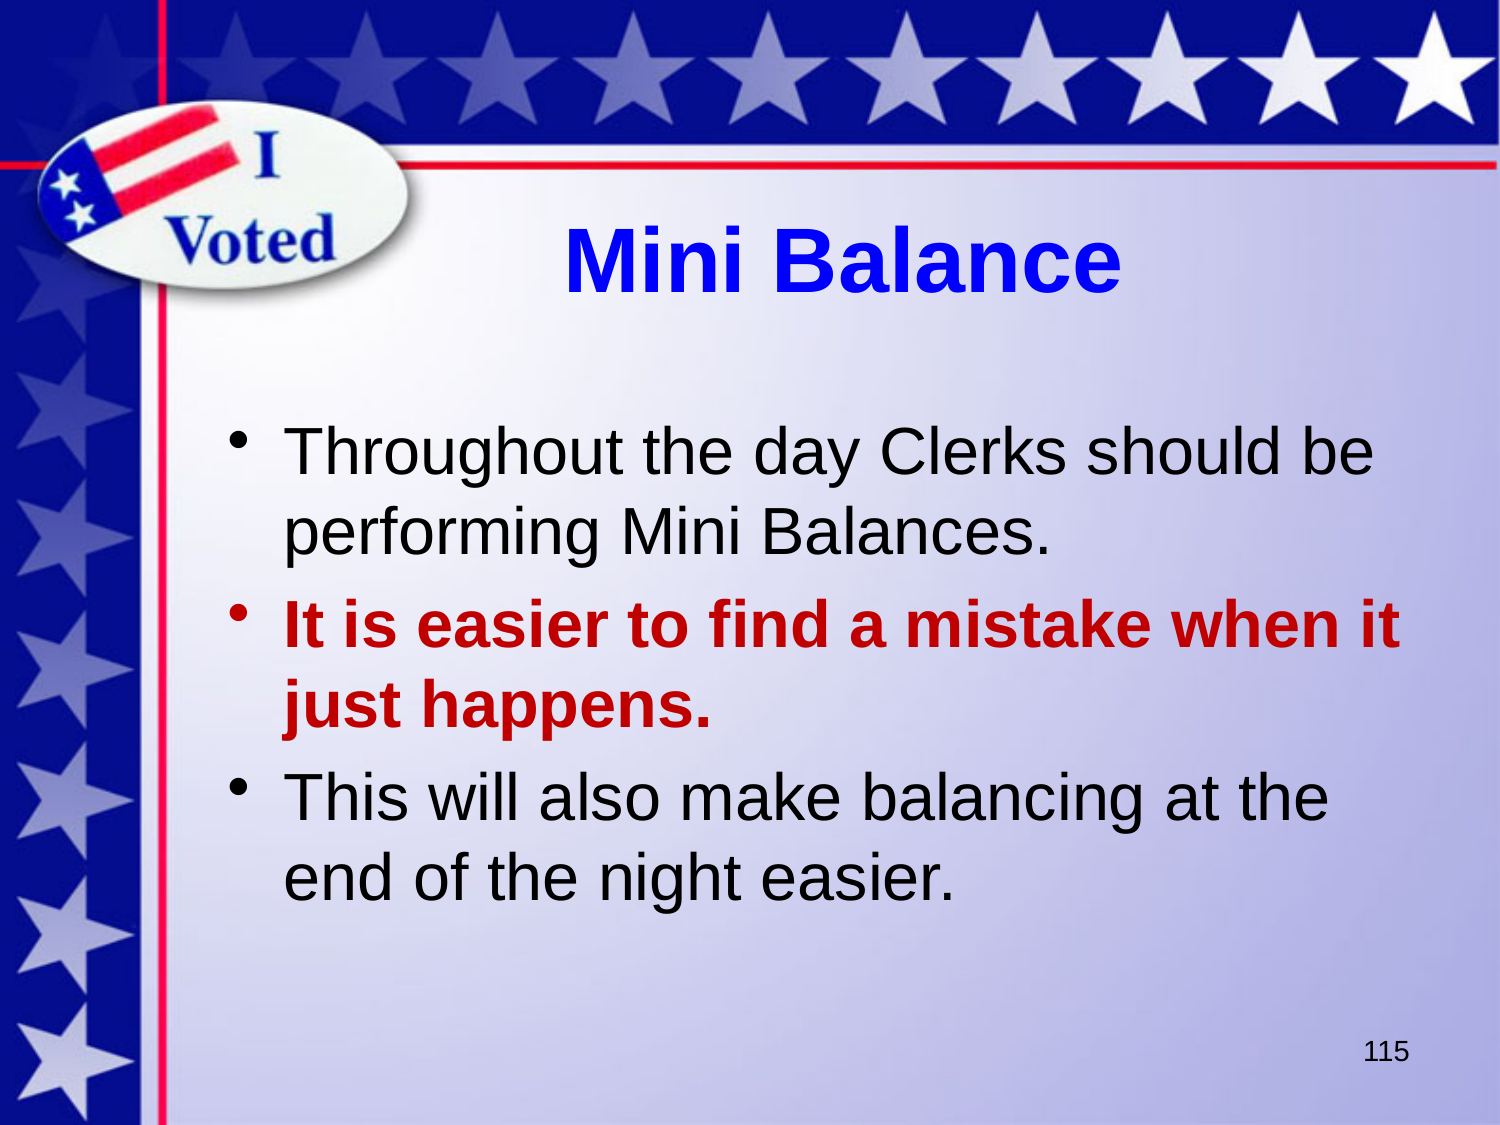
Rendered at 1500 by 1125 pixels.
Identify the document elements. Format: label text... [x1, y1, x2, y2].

title Mini Balance [487, 174, 1201, 338]
list Throughout the day Clerks should be performing Mini Balances. It is easier to find a mistake when it just happens. This will also make balancing at the end of the night easier. [212, 399, 1426, 1006]
picture [0, 0, 1500, 1125]
slide_number 115 [1074, 1024, 1426, 1103]
